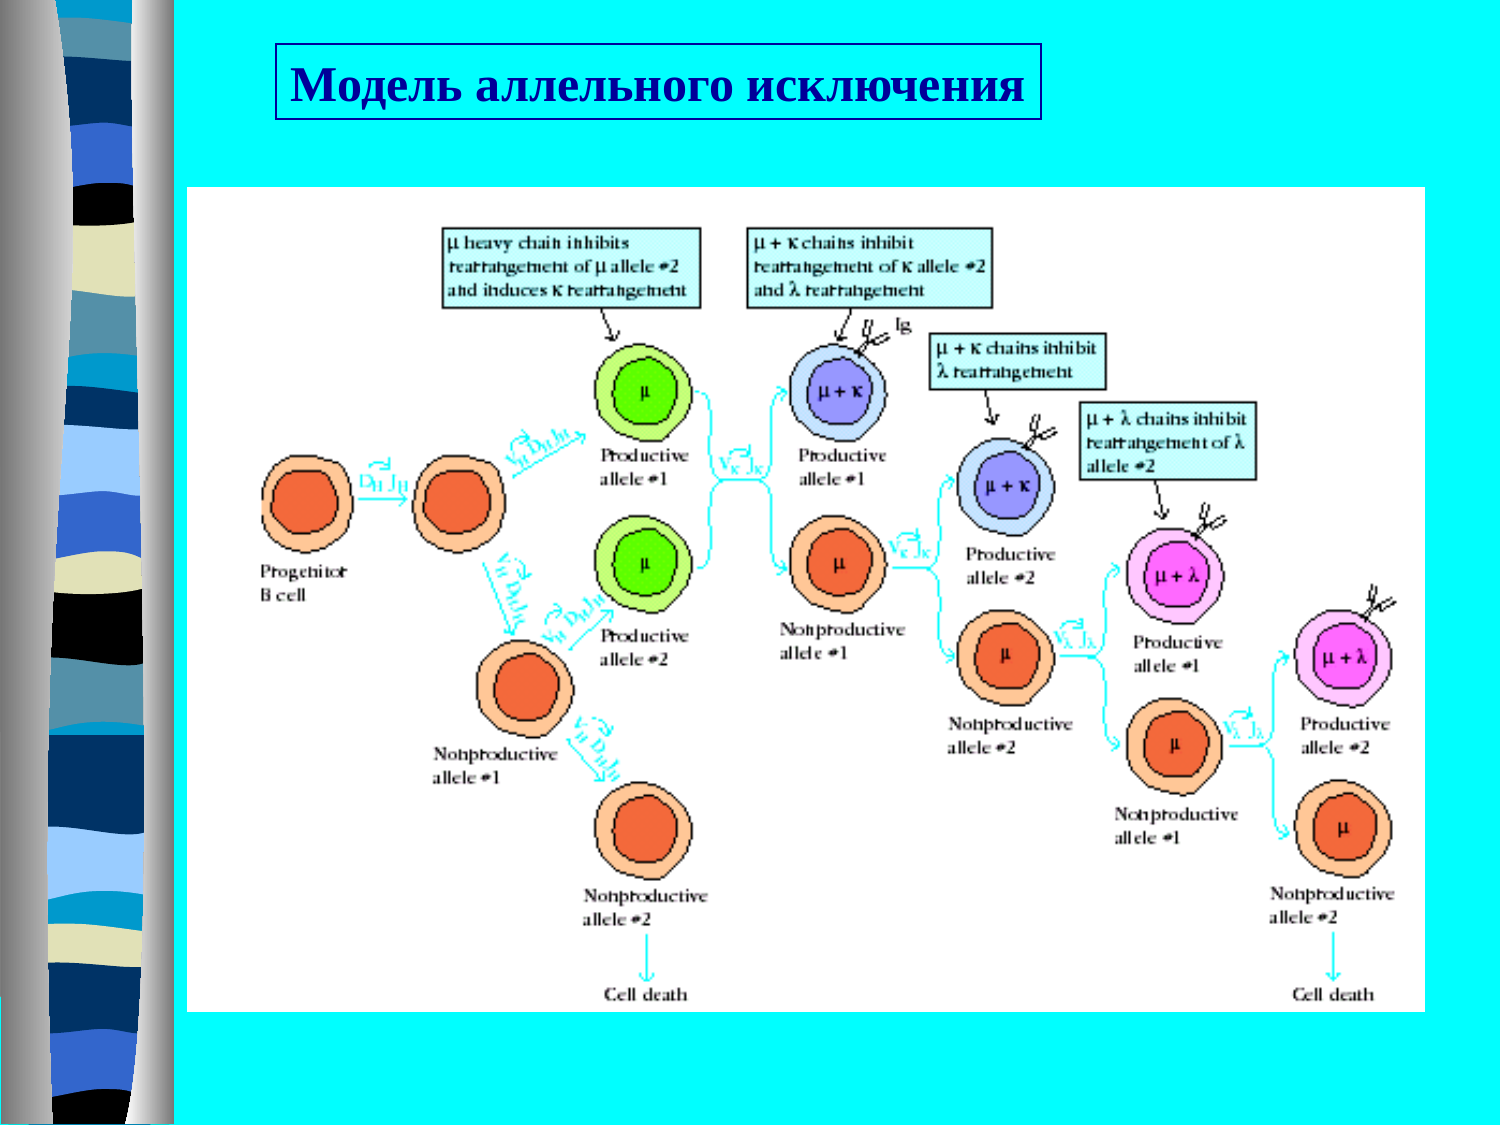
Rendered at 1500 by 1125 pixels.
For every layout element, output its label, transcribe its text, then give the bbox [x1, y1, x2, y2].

picture [187, 187, 1426, 1012]
text_box Mодель аллельного исключения [275, 44, 1041, 119]
